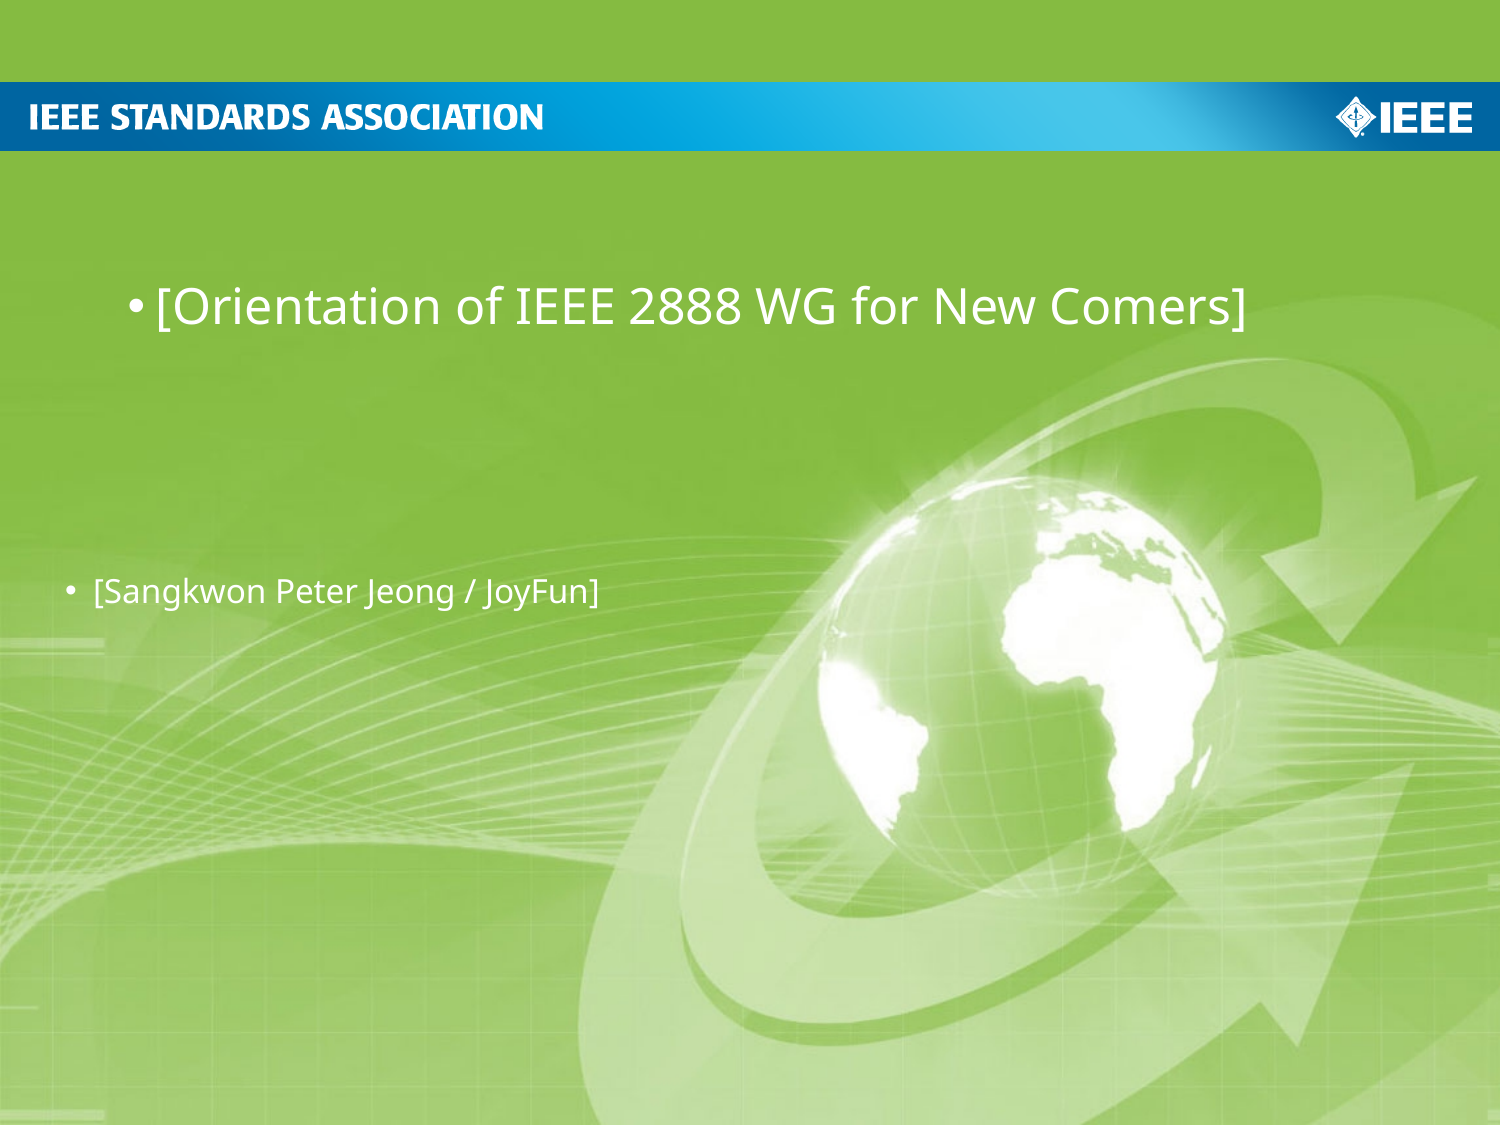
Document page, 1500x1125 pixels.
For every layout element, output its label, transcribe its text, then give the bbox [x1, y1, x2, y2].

subtitle [Orientation of IEEE 2888 WG for New Comers] [112, 273, 1388, 361]
list [Sangkwon Peter Jeong / JoyFun] [50, 512, 763, 649]
picture [0, 0, 1500, 1125]
